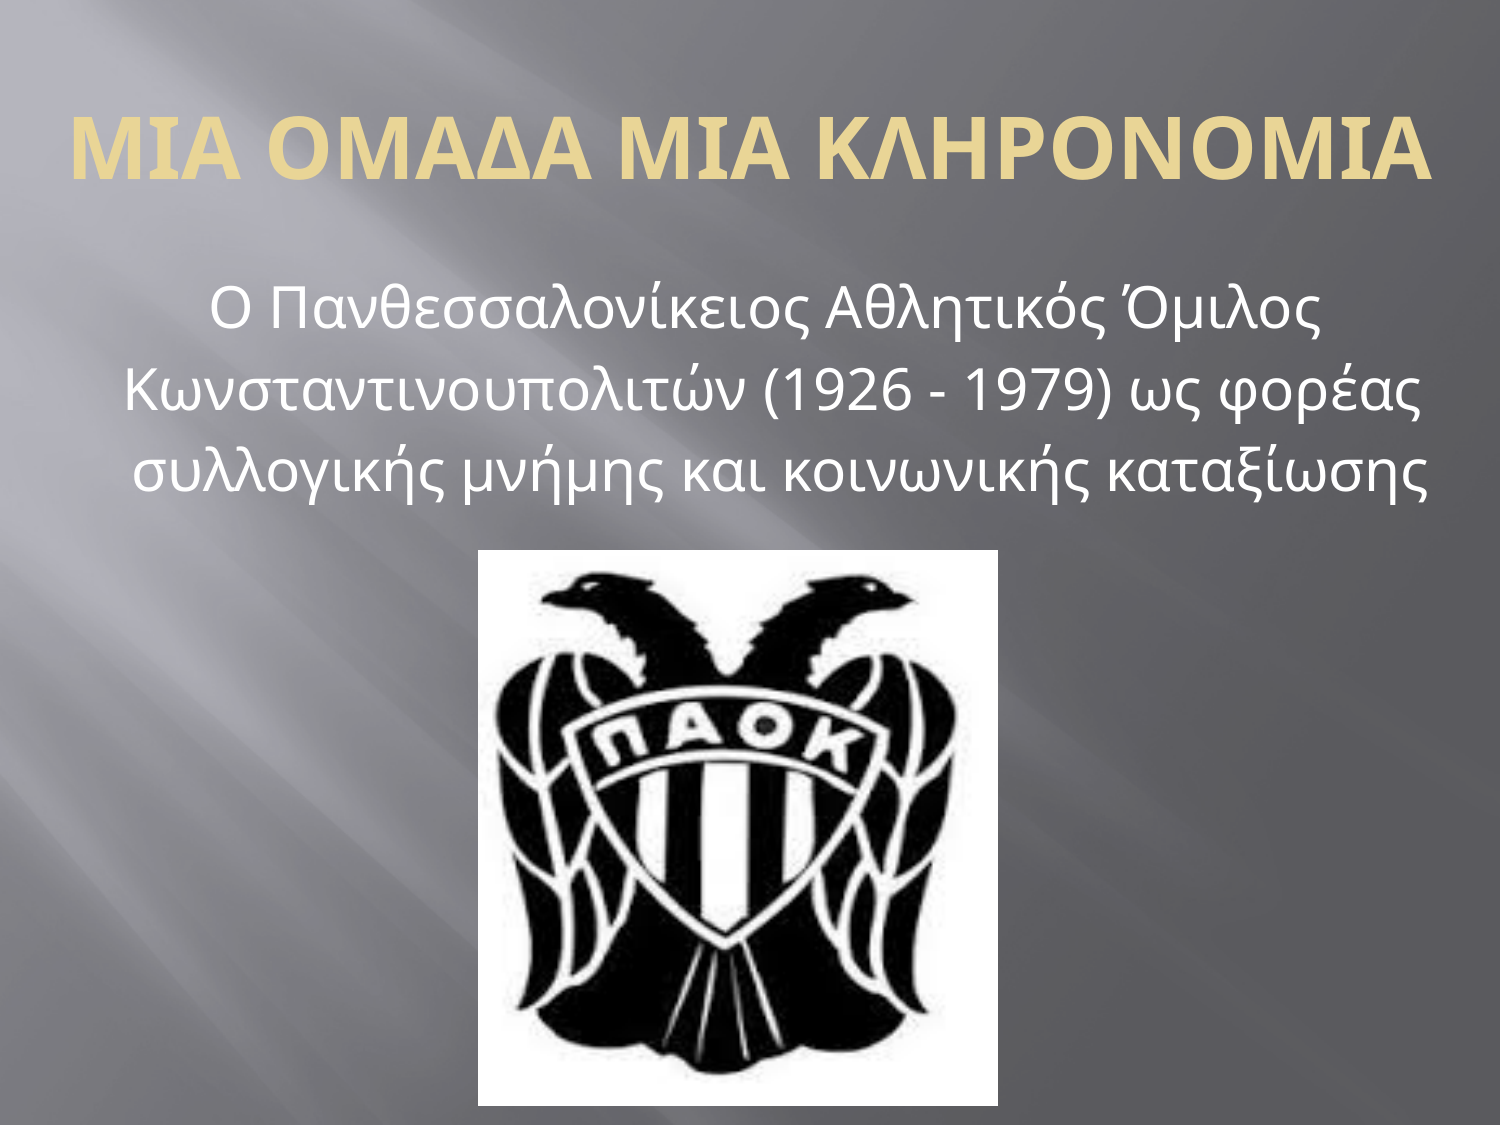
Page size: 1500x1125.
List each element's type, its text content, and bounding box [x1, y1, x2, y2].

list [478, 550, 999, 1107]
list Ο Πανθεσσαλονίκειος Αθλητικός Όμιλος Κωνσταντινουπολιτών (1926 - 1979) ως φορέας συλλογικής μνήμης και κοινωνικής καταξίωσης [75, 262, 1471, 587]
title ΜΙΑ ΟΜΑΔΑ ΜΙΑ ΚΛΗΡΟΝΟΜΙΑ [29, 45, 1471, 244]
